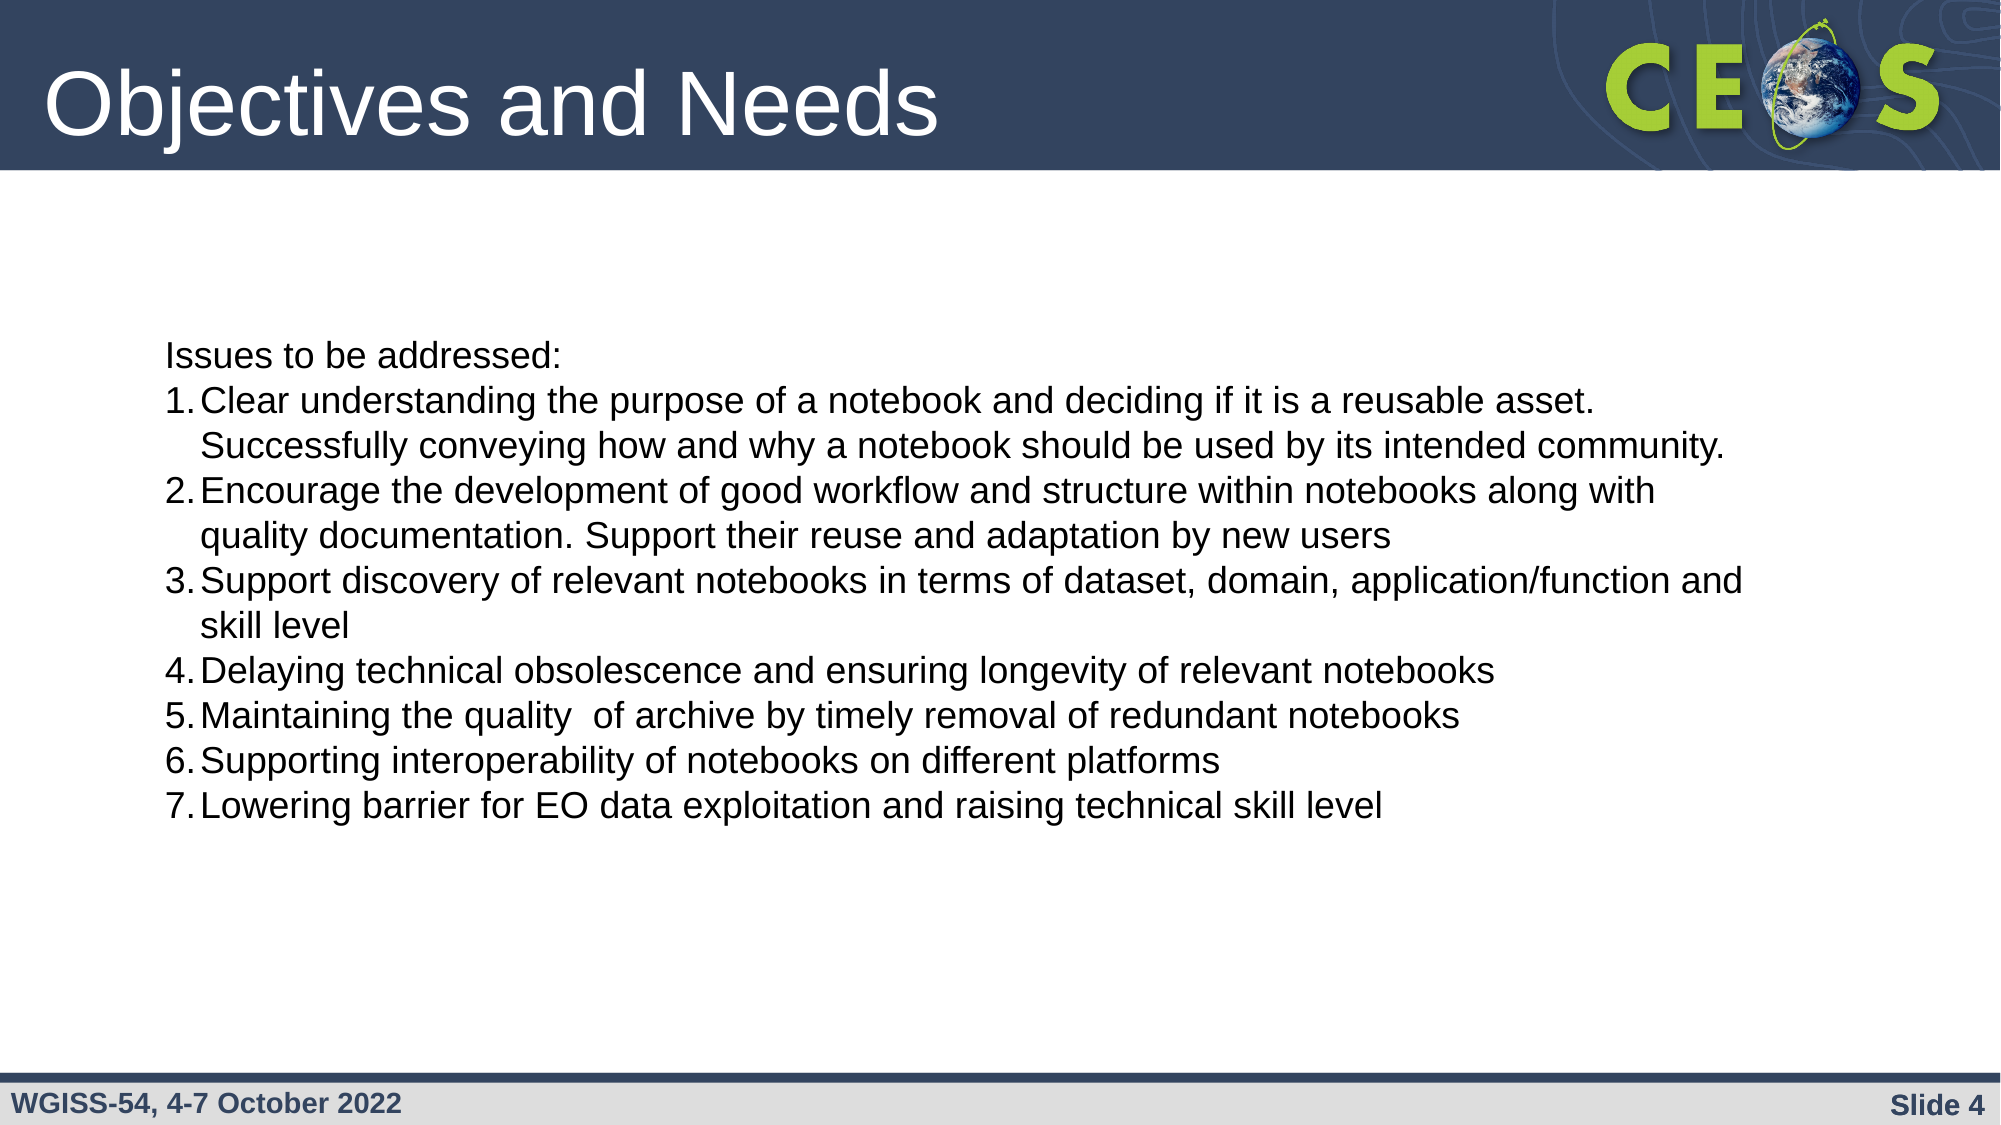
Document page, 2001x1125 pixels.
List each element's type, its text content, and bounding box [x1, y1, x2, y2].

text_box Objectives and Needs [28, 36, 1451, 162]
text_box Issues to be addressed: Clear understanding the purpose of a notebook and deciding if it is a reusable asset. Successfully conveying how and why a notebook should be used by its intended community. Encourage the development of good workflow and structure within notebooks along with quality documentation. Support their reuse and adaptation by new users Support discovery of relevant notebooks in terms of dataset, domain, application/function and skill level Delaying technical obsolescence and ensuring longevity of relevant notebooks Maintaining the quality of archive by timely removal of redundant notebooks Supporting interoperability of notebooks on different platforms Lowering barrier for EO data exploitation and raising technical skill level [149, 278, 1787, 834]
picture [1606, 18, 1939, 150]
text_box Slide 4 [1683, 1078, 2000, 1125]
